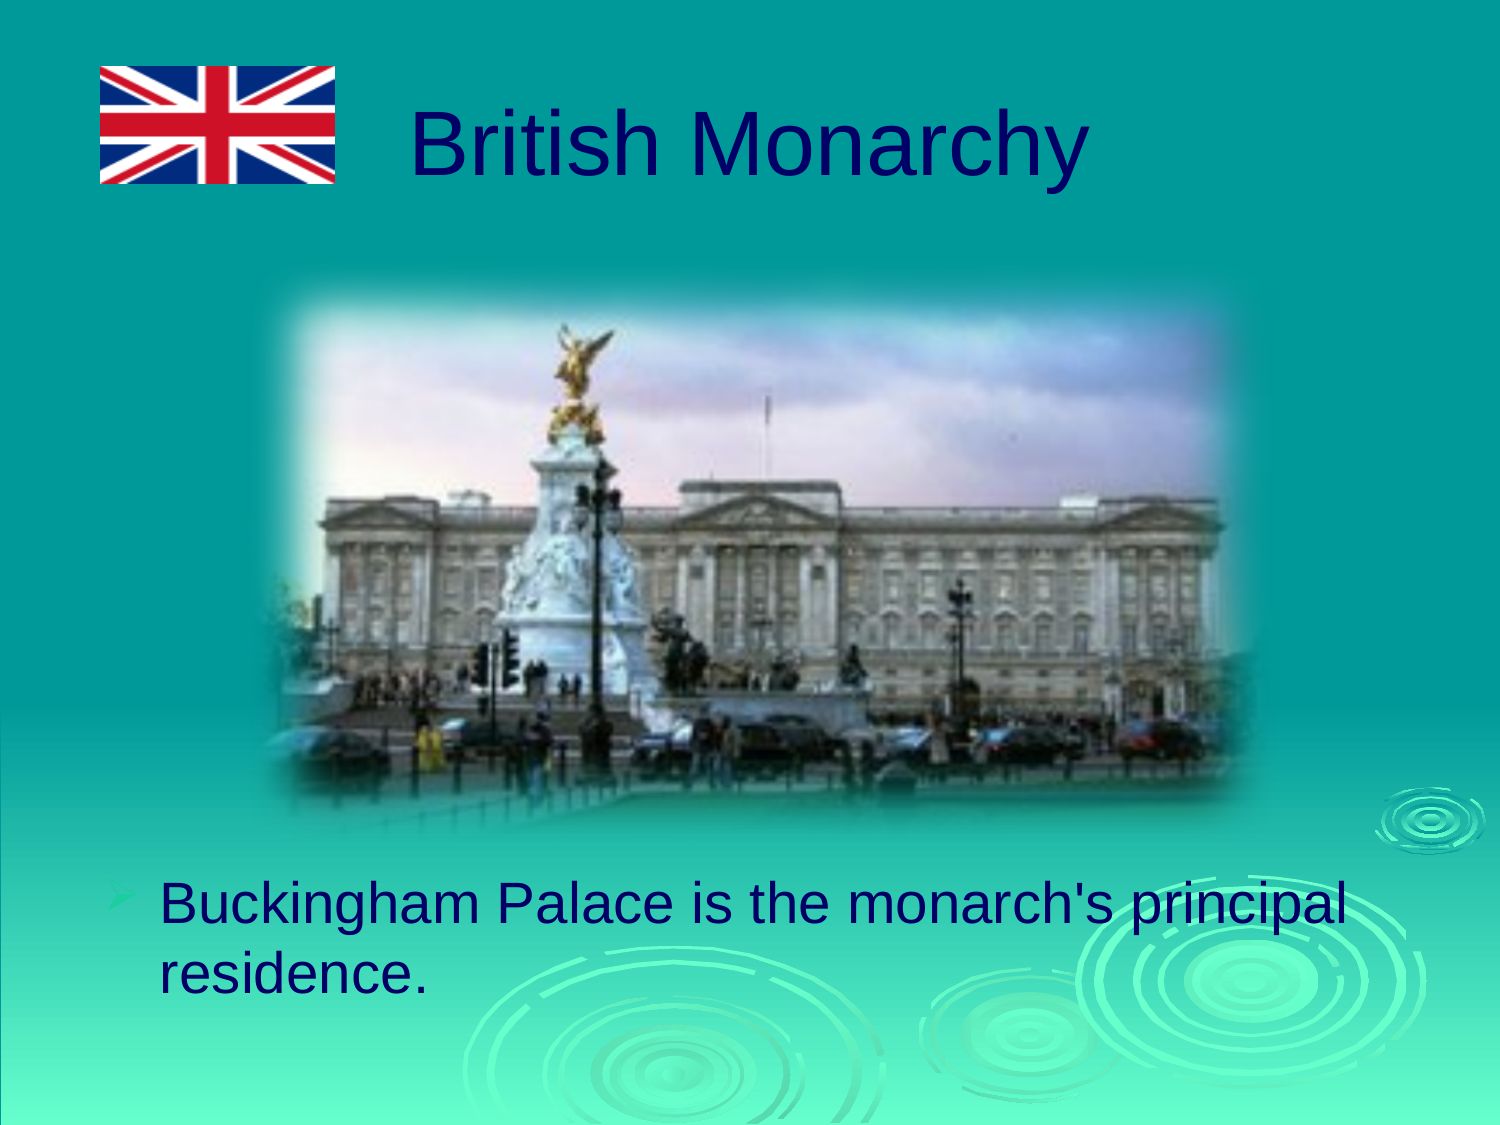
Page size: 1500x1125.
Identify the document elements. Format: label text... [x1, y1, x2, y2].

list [100, 66, 335, 184]
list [245, 257, 1278, 847]
title British Monarchy [74, 45, 1426, 233]
list Buckingham Palace is the monarch's principal residence. [88, 857, 1439, 1036]
